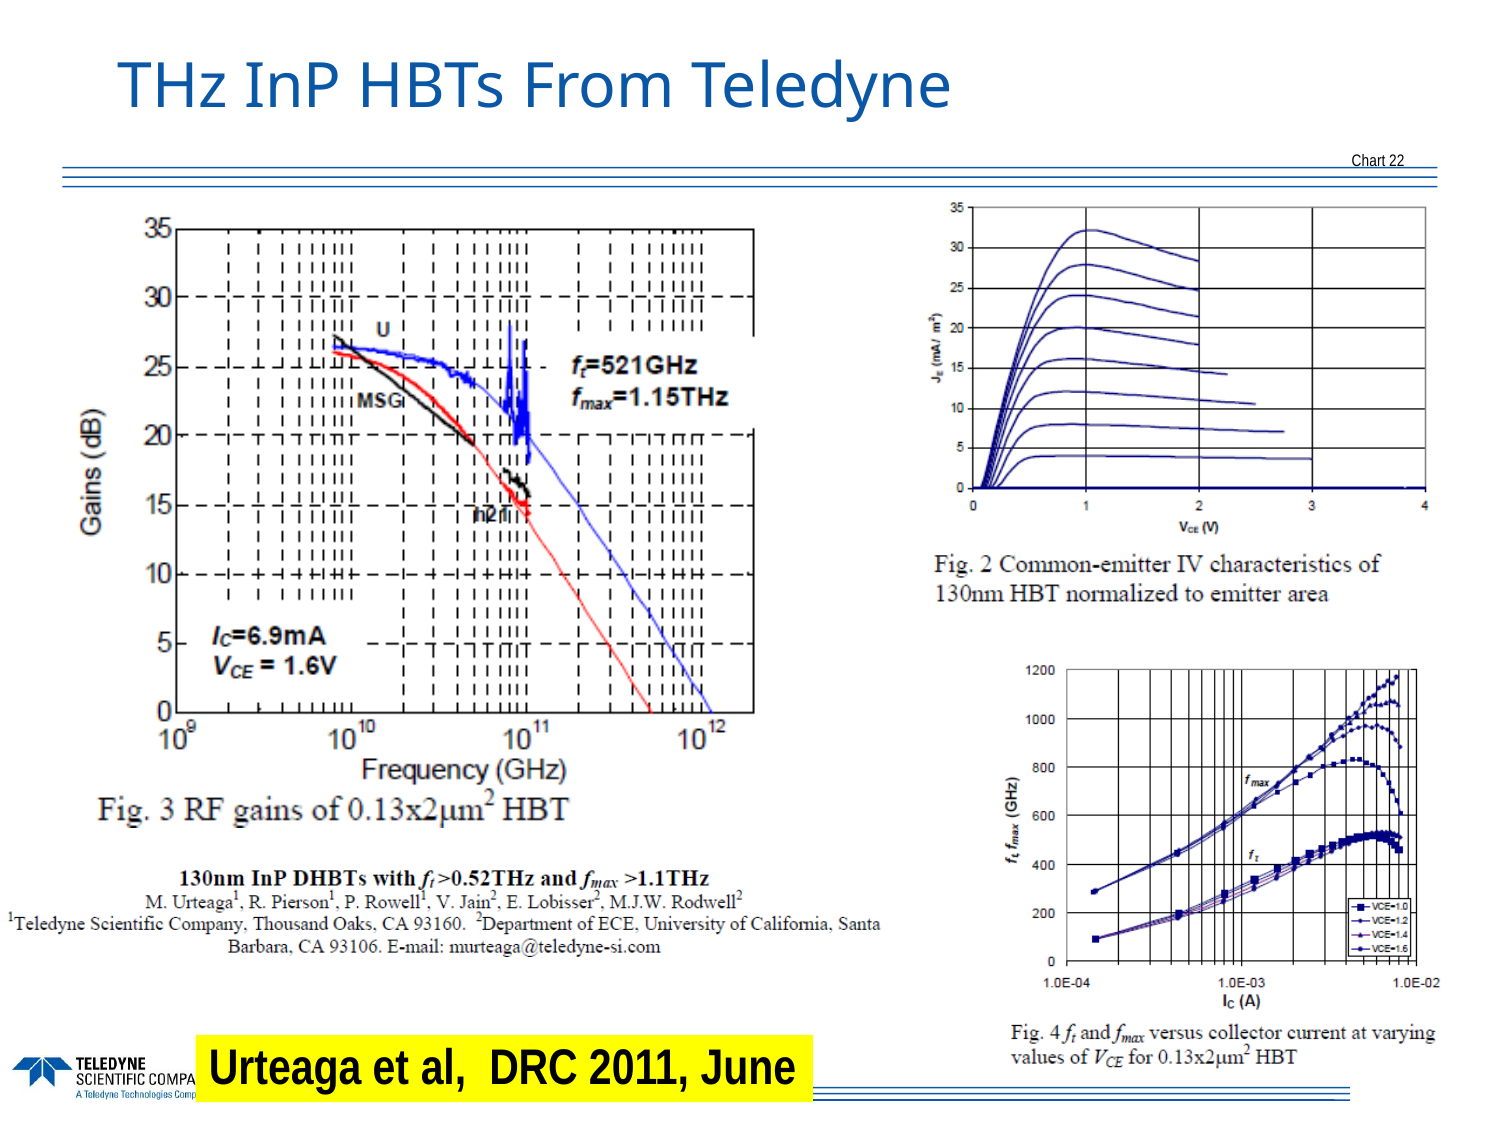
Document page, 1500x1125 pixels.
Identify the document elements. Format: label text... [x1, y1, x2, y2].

picture [0, 852, 901, 957]
picture [900, 190, 1440, 611]
picture [12, 1055, 195, 1100]
picture [37, 214, 768, 828]
title THz InP HBTs From Teledyne [102, 12, 1378, 163]
text_box Urteaga et al, DRC 2011, June [195, 1034, 813, 1103]
picture [982, 656, 1450, 1073]
